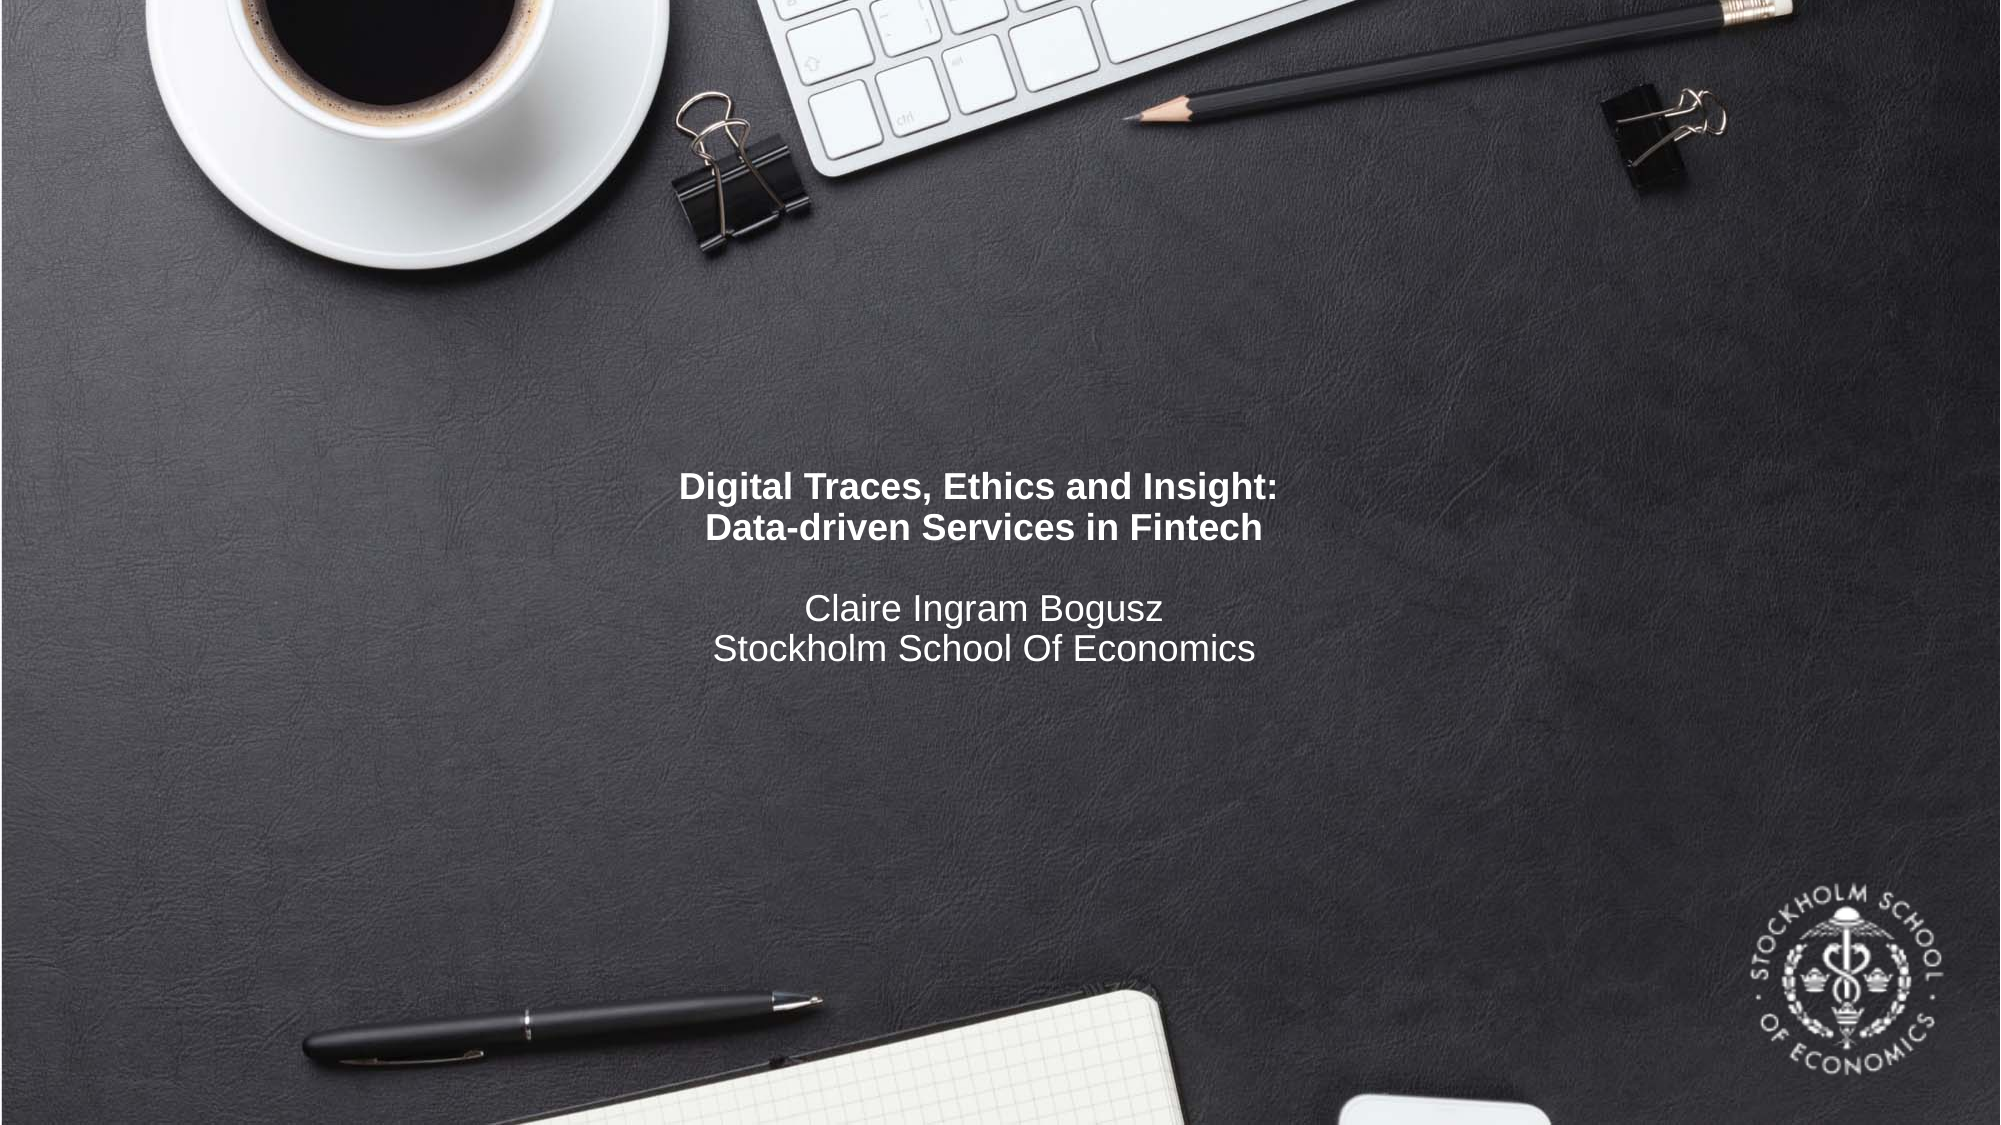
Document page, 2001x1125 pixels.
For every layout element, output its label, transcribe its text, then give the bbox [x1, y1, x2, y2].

picture [0, 0, 2000, 1125]
title Digital Traces, Ethics and Insight: Data-driven Services in Fintech Claire Ingram Bogusz Stockholm School Of Economics [314, 408, 1654, 728]
